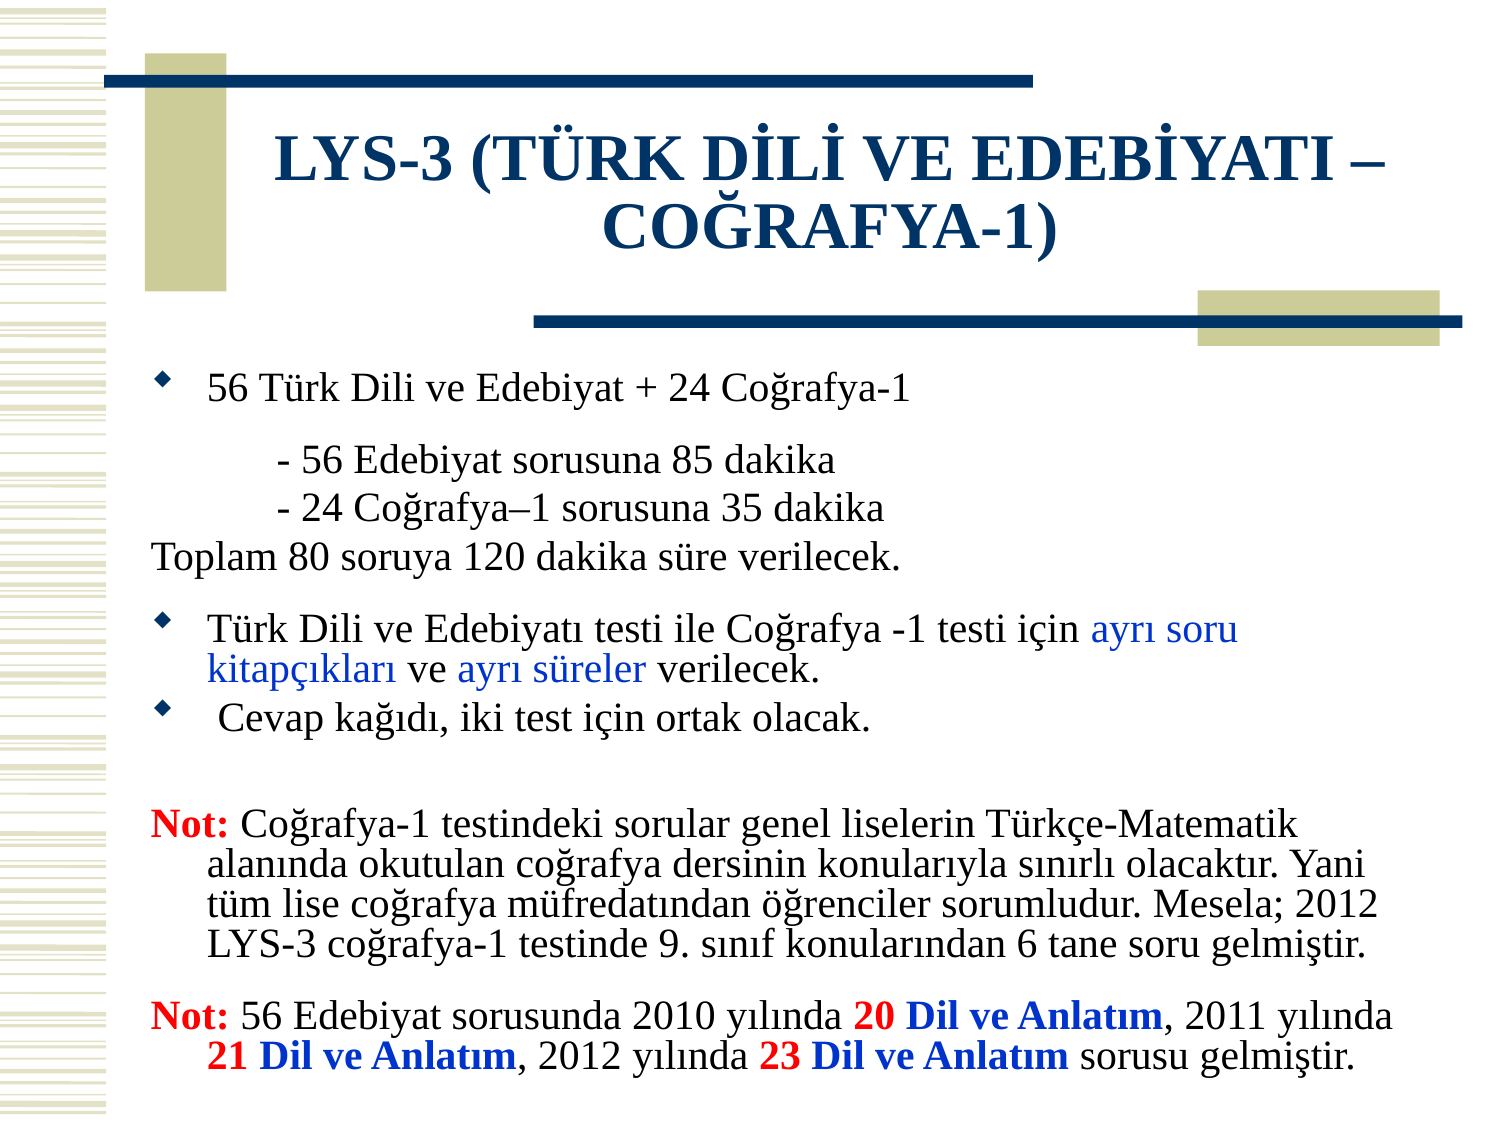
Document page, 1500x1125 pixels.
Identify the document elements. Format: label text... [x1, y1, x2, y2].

list 56 Türk Dili ve Edebiyat + 24 Coğrafya-1 - 56 Edebiyat sorusuna 85 dakika - 24 Coğrafya–1 sorusuna 35 dakika Toplam 80 soruya 120 dakika süre verilecek. Türk Dili ve Edebiyatı testi ile Coğrafya -1 testi için ayrı soru kitapçıkları ve ayrı süreler verilecek. Cevap kağıdı, iki test için ortak olacak. Not: Coğrafya-1 testindeki sorular genel liselerin Türkçe-Matematik alanında okutulan coğrafya dersinin konularıyla sınırlı olacaktır. Yani tüm lise coğrafya müfredatından öğrenciler sorumludur. Mesela; 2012 LYS-3 coğrafya-1 testinde 9. sınıf konularından 6 tane soru gelmiştir. Not: 56 Edebiyat sorusunda 2010 yılında 20 Dil ve Anlatım, 2011 yılında 21 Dil ve Anlatım, 2012 yılında 23 Dil ve Anlatım sorusu gelmiştir. [135, 361, 1442, 1125]
title LYS-3 (TÜRK DİLİ VE EDEBİYATI – COĞRAFYA-1) [224, 99, 1436, 288]
